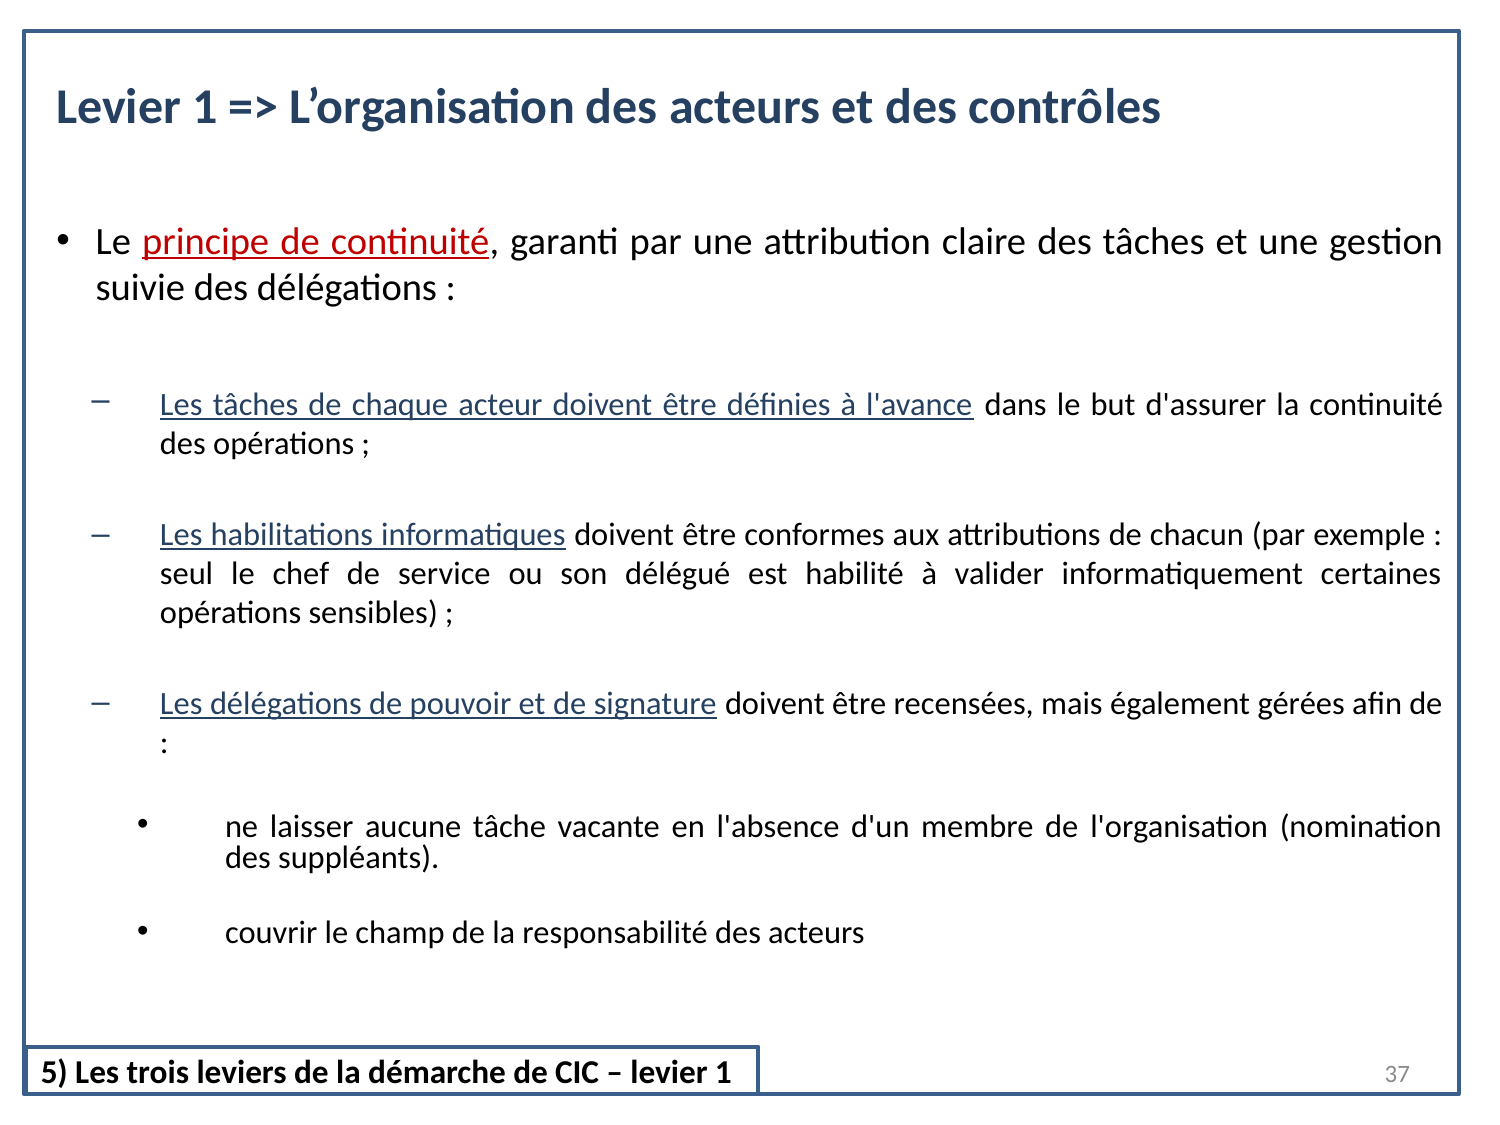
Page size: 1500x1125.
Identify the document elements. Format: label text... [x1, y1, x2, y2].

text_box Le principe de continuité, garanti par une attribution claire des tâches et une gestion suivie des délégations : Les tâches de chaque acteur doivent être définies à l'avance dans le but d'assurer la continuité des opérations ; Les habilitations informatiques doivent être conformes aux attributions de chacun (par exemple : seul le chef de service ou son délégué est habilité à valider informatiquement certaines opérations sensibles) ; Les délégations de pouvoir et de signature doivent être recensées, mais également gérées afin de : ne laisser aucune tâche vacante en l'absence d'un membre de l'organisation (nomination des suppléants). couvrir le champ de la responsabilité des acteurs [41, 208, 1459, 965]
slide_number 37 [1074, 1096, 1425, 1103]
text_box 5) Les trois leviers de la démarche de CIC – levier 1 [24, 1045, 760, 1096]
text_box [22, 29, 1461, 1096]
